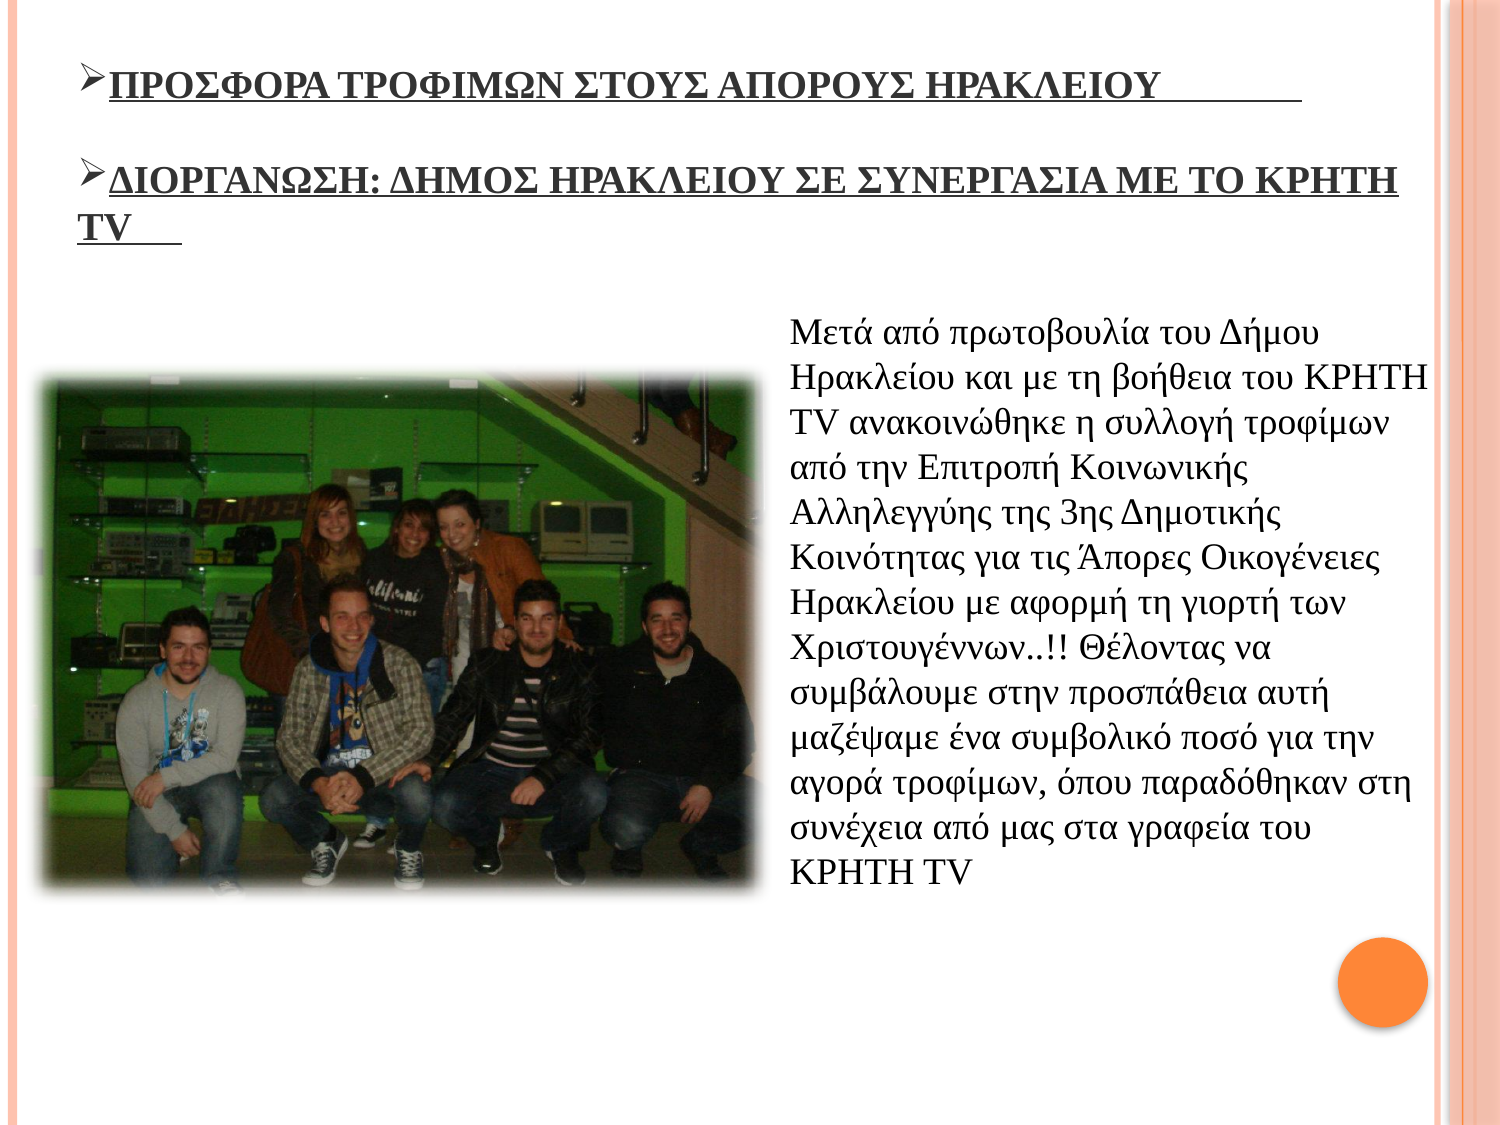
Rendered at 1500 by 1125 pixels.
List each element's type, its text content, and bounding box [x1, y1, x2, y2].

text_box Μετά από πρωτοβουλία του Δήμου Ηρακλείου και με τη βοήθεια του KΡΗΤΗ ΤV ανακοινώθηκε η συλλογή τροφίμων από την Επιτροπή Κοινωνικής Αλληλεγγύης της 3ης Δημοτικής Κοινότητας για τις Άπορες Οικογένειες Ηρακλείου με αφορμή τη γιορτή των Χριστουγέννων..!! Θέλοντας να συμβάλουμε στην προσπάθεια αυτή μαζέψαμε ένα συμβολικό ποσό για την αγορά τροφίμων, όπου παραδόθηκαν στη συνέχεια από μας στα γραφεία του ΚΡΗΤΗ ΤV [774, 299, 1450, 900]
picture [24, 361, 773, 906]
text_box ΠΡΟΣΦΟΡΑ ΤΡΟΦΙΜΩΝ ΣΤΟΥΣ ΑΠΟΡΟΥΣ ΗΡΑΚΛΕΙΟΥ ΔΙΟΡΓΑΝΩΣΗ: ΔΗΜΟΣ ΗΡΑΚΛΕΙΟΥ ΣΕ ΣΥΝΕΡΓΑΣΙΑ ΜΕ ΤΟ ΚΡΗΤΗ TV [62, 51, 1438, 256]
